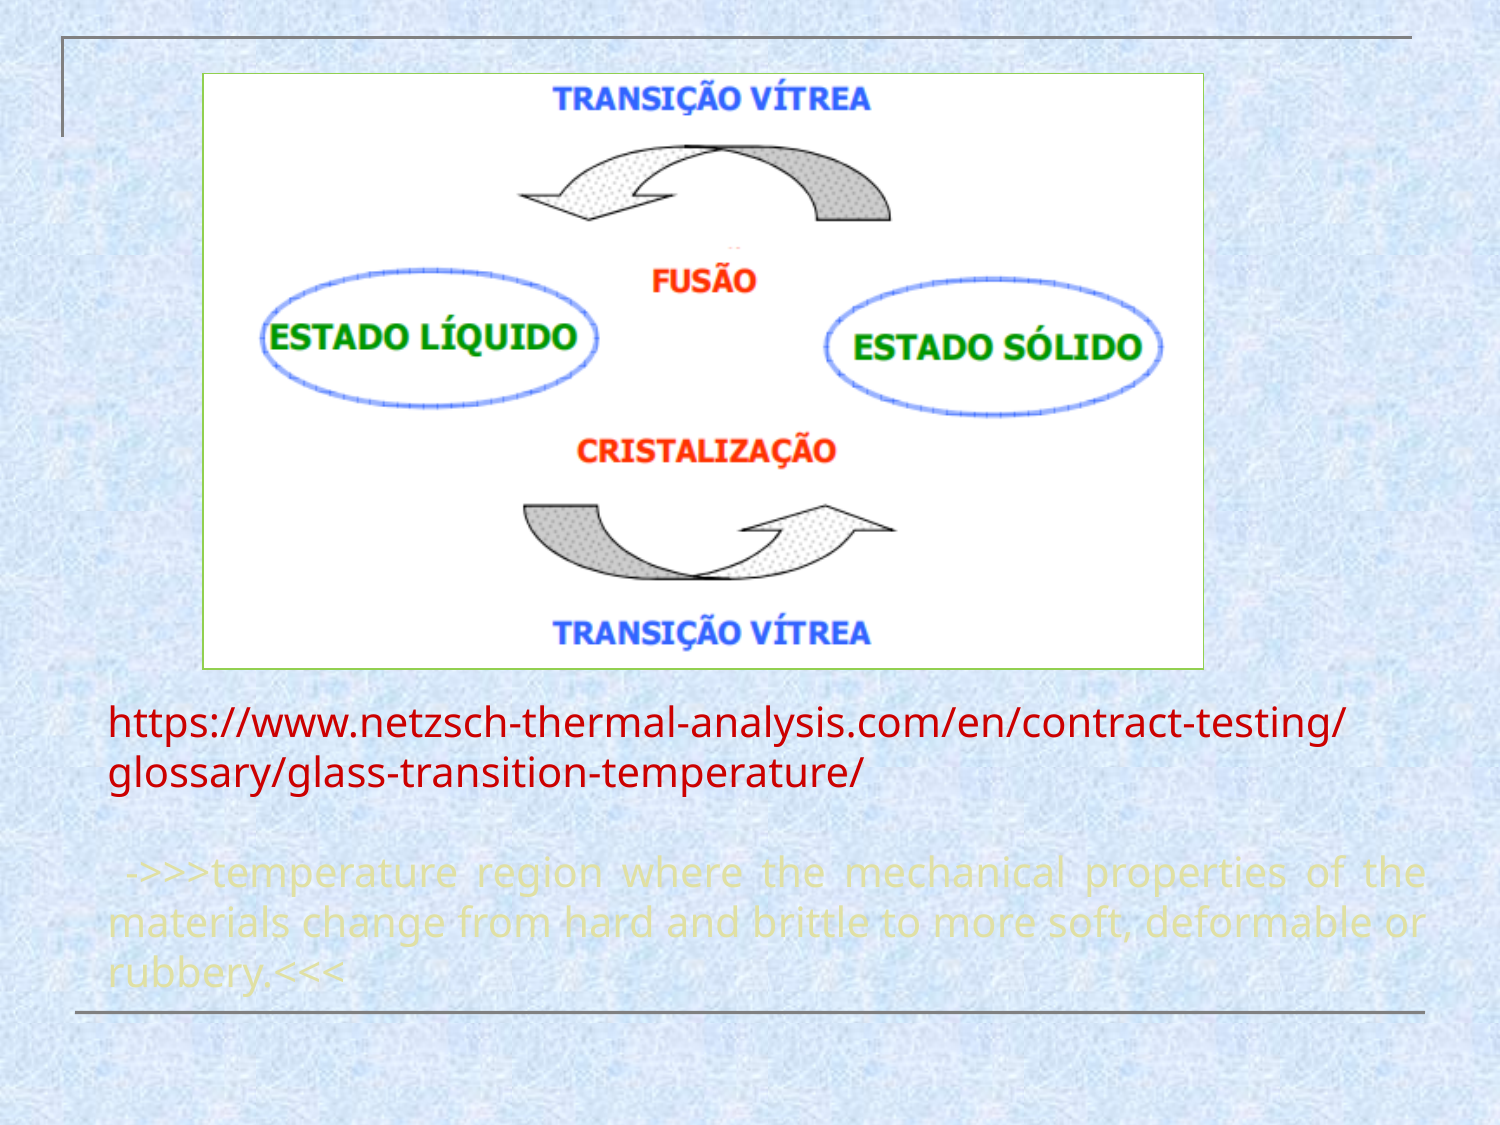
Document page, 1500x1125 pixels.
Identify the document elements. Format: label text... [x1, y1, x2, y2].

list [203, 73, 1203, 669]
title https://www.netzsch-thermal-analysis.com/en/contract-testing/glossary/glass-transition-temperature/ ->>>temperature region where the mechanical properties of the materials change from hard and brittle to more soft, deformable or rubbery.<<< [92, 688, 1443, 1005]
picture [0, 0, 1500, 1125]
slide_number [1074, 1023, 1426, 1100]
